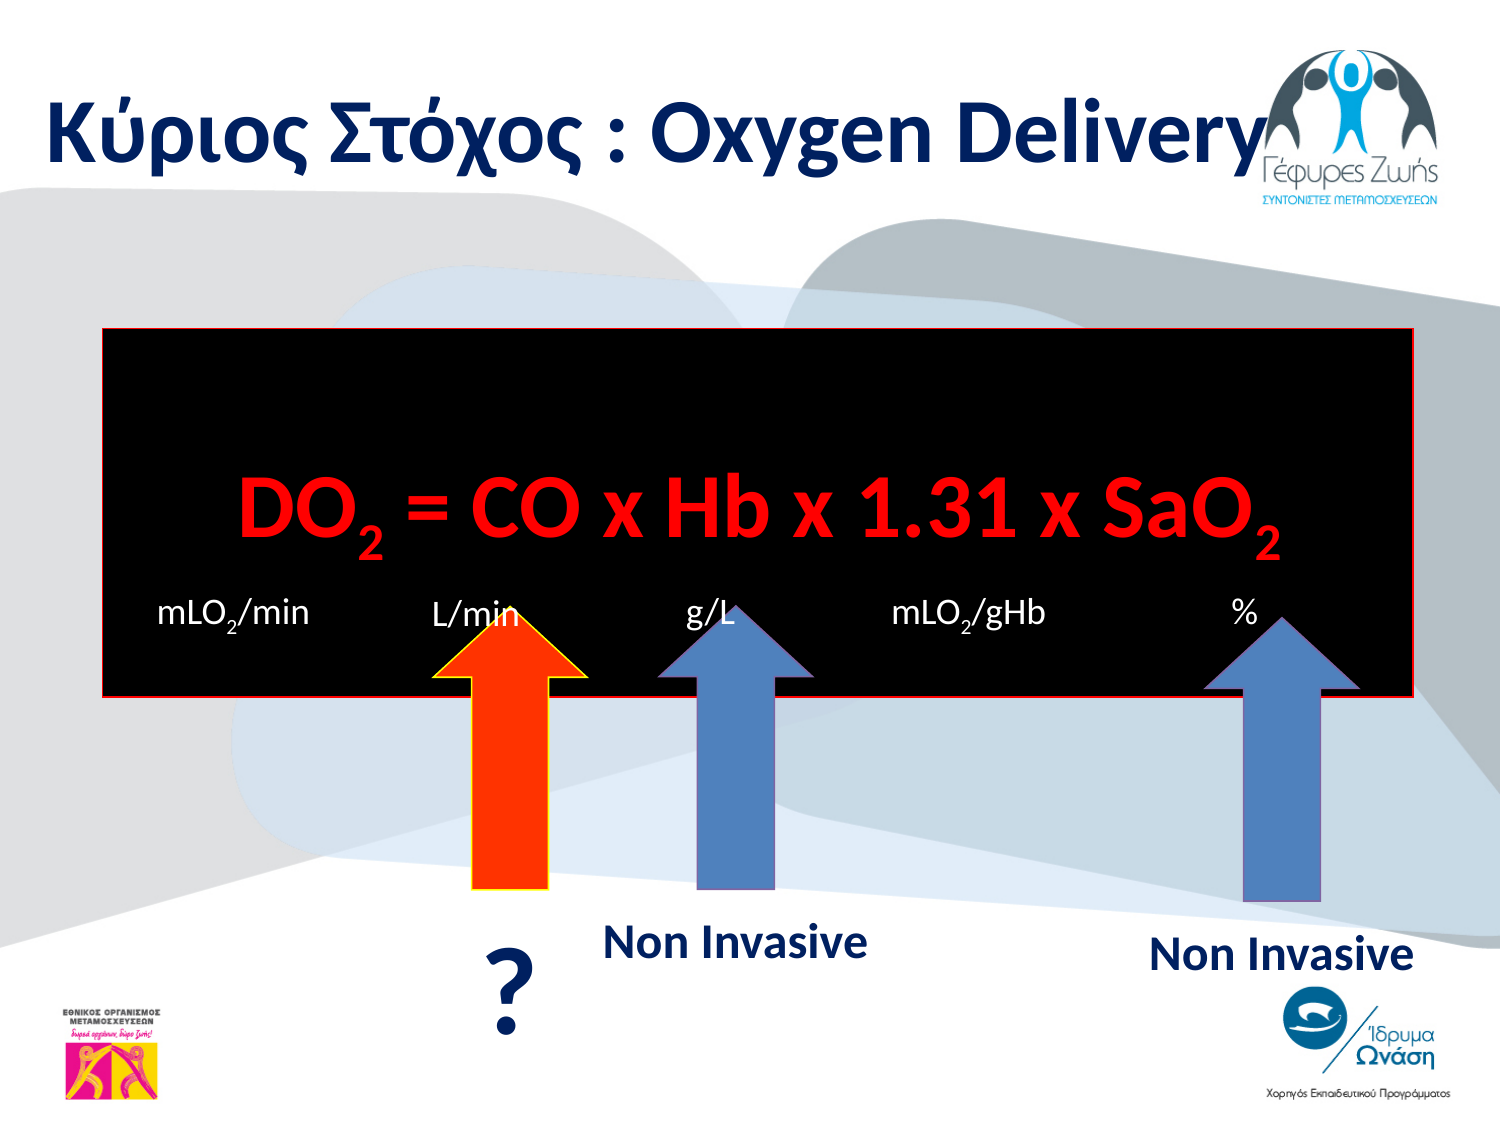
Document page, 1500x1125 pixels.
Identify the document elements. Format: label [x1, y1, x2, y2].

text_box [350, 605, 1442, 1068]
text_box [134, 579, 1278, 643]
picture [0, 0, 1500, 1125]
